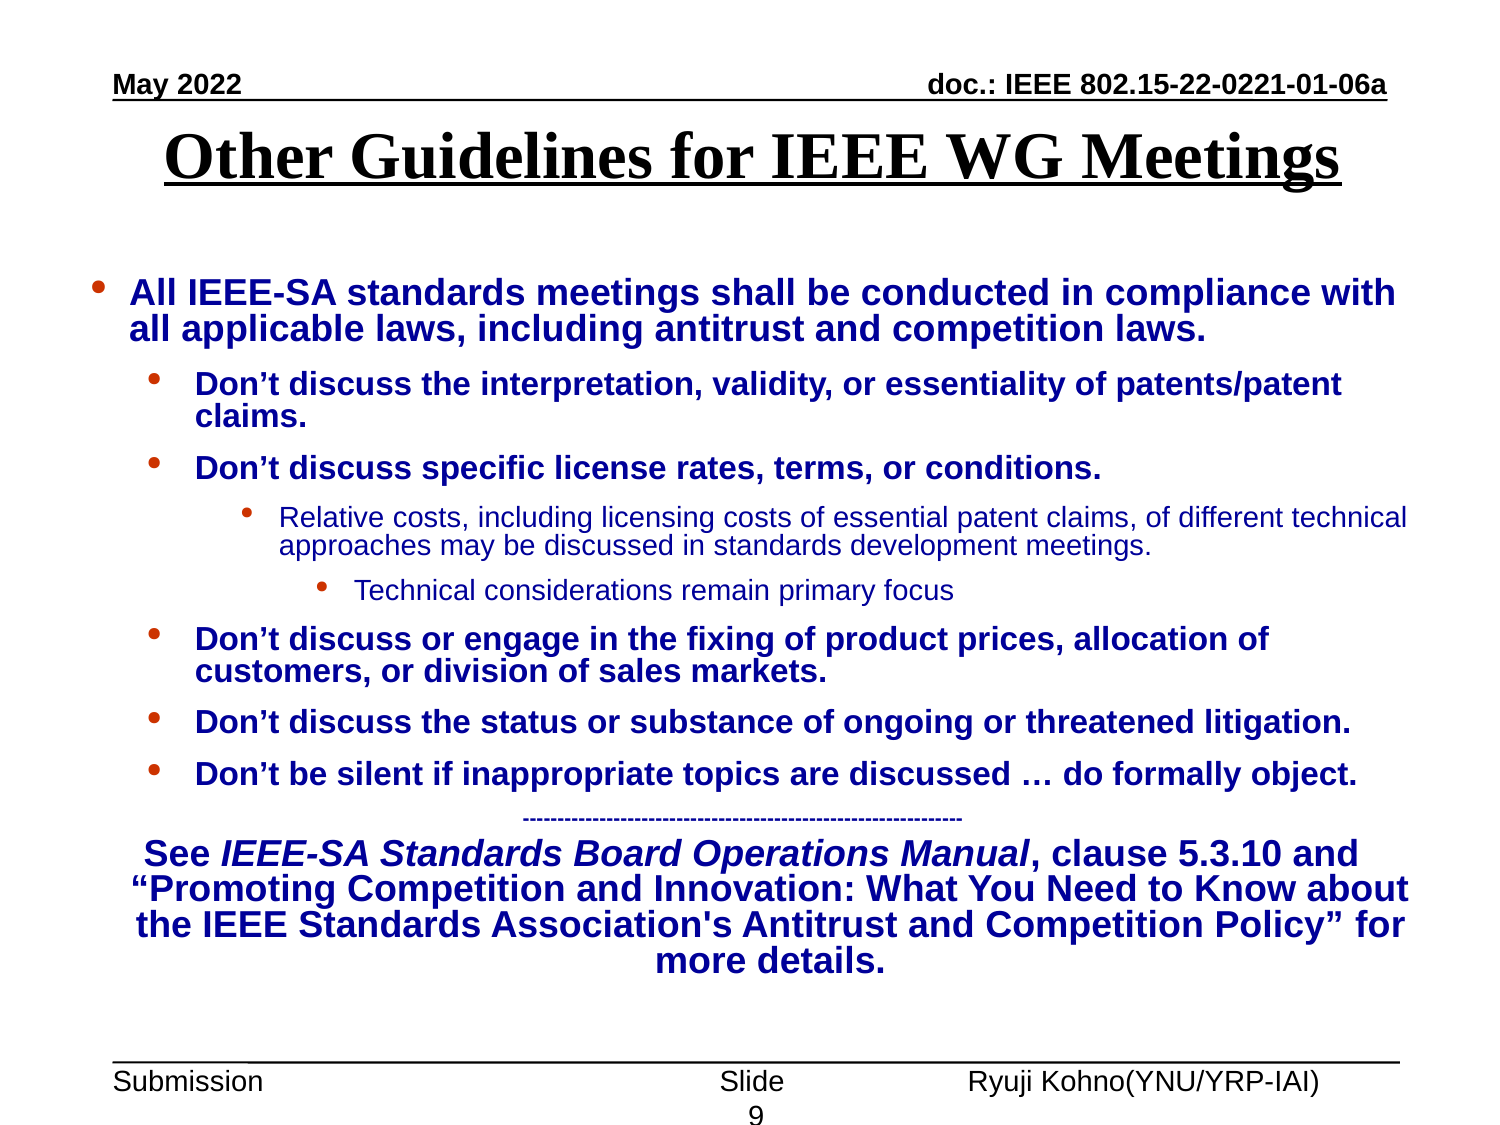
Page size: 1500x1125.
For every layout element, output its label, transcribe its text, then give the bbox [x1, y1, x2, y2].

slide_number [112, 0, 375, 100]
title Other Guidelines for IEEE WG Meetings [59, 101, 1447, 202]
text_box All IEEE-SA standards meetings shall be conducted in compliance with all applicable laws, including antitrust and competition laws. Don’t discuss the interpretation, validity, or essentiality of patents/patent claims. Don’t discuss specific license rates, terms, or conditions. Relative costs, including licensing costs of essential patent claims, of different technical approaches may be discussed in standards development meetings. Technical considerations remain primary focus Don’t discuss or engage in the fixing of product prices, allocation of customers, or division of sales markets. Don’t discuss the status or substance of ongoing or threatened litigation. Don’t be silent if inappropriate topics are discussed … do formally object. --------------------------------------------------------------- See IEEE-SA Standards Board Operations Manual, clause 5.3.10 and “Promoting Competition and Innovation: What You Need to Know about the IEEE Standards Association's Antitrust and Competition Policy” for more details. [76, 244, 1427, 1094]
slide_number Slide 9 [712, 1062, 800, 1093]
